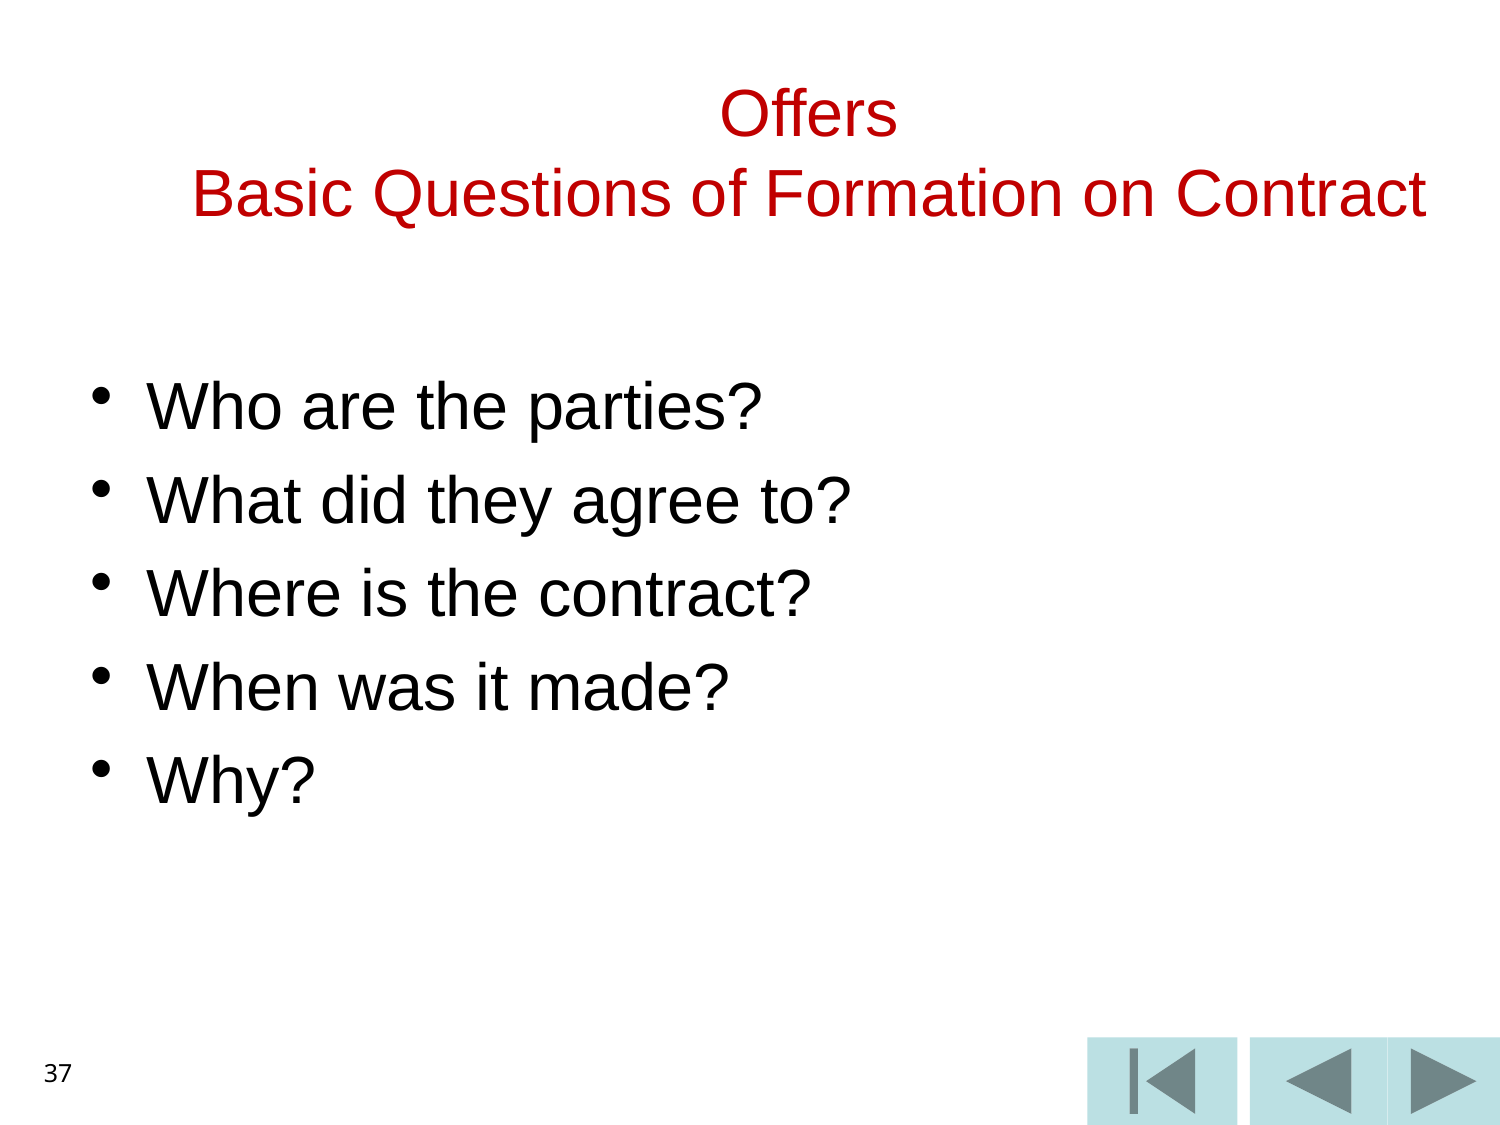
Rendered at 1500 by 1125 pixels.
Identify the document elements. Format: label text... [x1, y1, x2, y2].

list Who are the parties? What did they agree to? Where is the contract? When was it made? Why? [75, 262, 1425, 1005]
slide_number 37 [0, 1049, 88, 1125]
title Offers Basic Questions of Formation on Contract [94, 50, 1500, 250]
